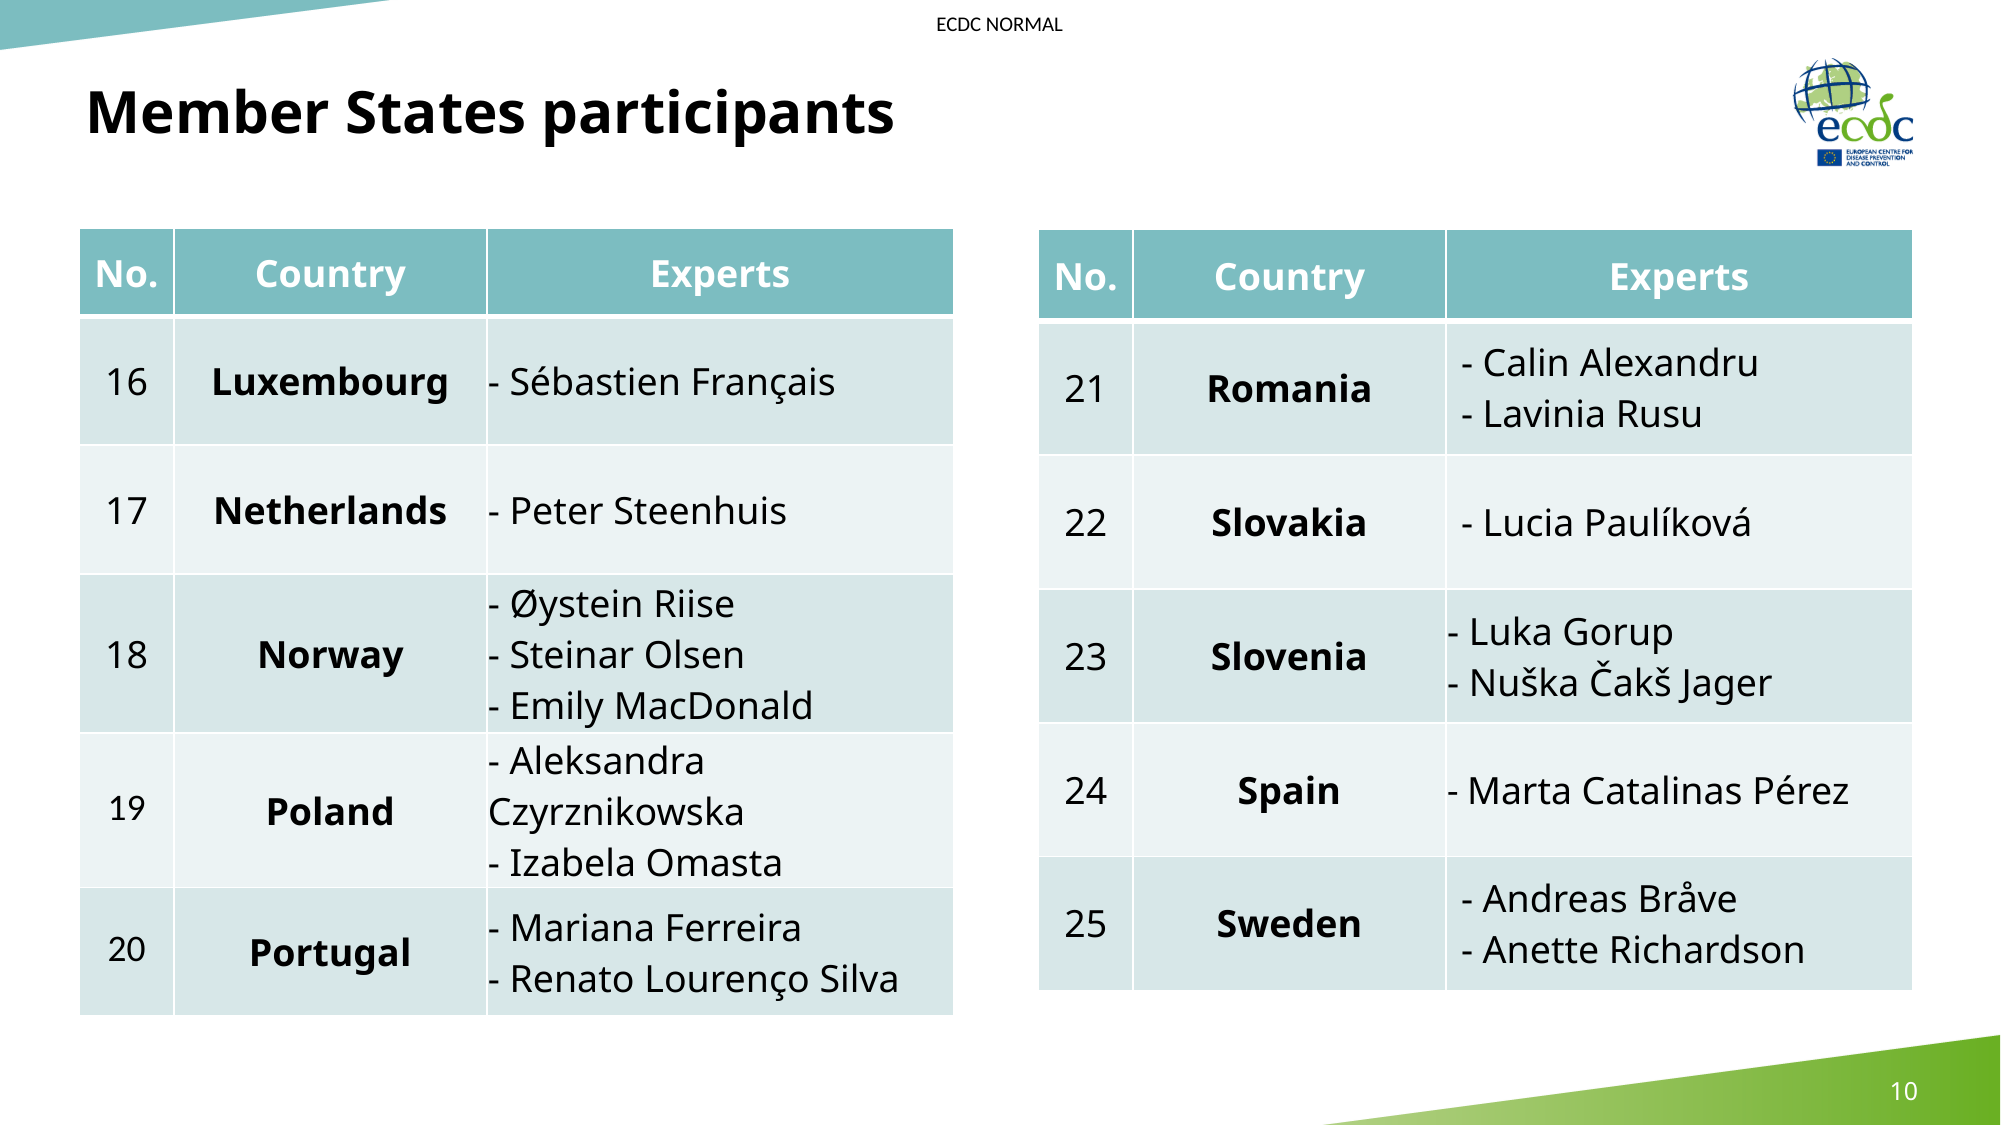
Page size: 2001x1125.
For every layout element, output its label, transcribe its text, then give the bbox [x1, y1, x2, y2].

table_cell - Øystein Riise - Steinar Olsen - Emily MacDonald [488, 575, 953, 732]
table_cell - Mariana Ferreira - Renato Lourenço Silva [488, 888, 953, 1015]
title Member States participants [70, 36, 1770, 193]
table_cell Netherlands [175, 446, 486, 573]
table_cell 17 [80, 446, 173, 573]
table_cell - Calin Alexandru - Lavinia Rusu [1447, 324, 1912, 454]
table_cell - Sébastien Français [488, 319, 953, 444]
table_cell Poland [175, 734, 486, 887]
table_cell - Aleksandra Czyrznikowska - Izabela Omasta [488, 734, 953, 887]
table_header No. [1039, 230, 1132, 318]
table_cell Slovenia [1134, 590, 1445, 722]
table_header Country [1134, 230, 1445, 318]
table_cell - Andreas Bråve - Anette Richardson [1447, 857, 1912, 990]
table_cell - Peter Steenhuis [488, 446, 953, 573]
table_cell - Lucia Paulíková [1447, 456, 1912, 588]
table_cell - Marta Catalinas Pérez [1447, 724, 1912, 856]
table_header Experts [1447, 230, 1912, 318]
table_cell 23 [1039, 590, 1132, 722]
table_cell 21 [1039, 324, 1132, 454]
table_cell 18 [80, 575, 173, 732]
table_header No. [80, 229, 173, 314]
table_cell Slovakia [1134, 456, 1445, 588]
slide_number 10 [1483, 1062, 1934, 1123]
table_cell 19 [80, 734, 173, 887]
table_cell Sweden [1134, 857, 1445, 990]
table_cell 16 [80, 319, 173, 444]
table_cell Norway [175, 575, 486, 732]
table_header Experts [488, 229, 953, 314]
table_cell Luxembourg [175, 319, 486, 444]
table_cell 24 [1039, 724, 1132, 856]
table_cell Spain [1134, 724, 1445, 856]
picture [0, 0, 2001, 1125]
table_cell Portugal [175, 888, 486, 1015]
table_header Country [175, 229, 486, 314]
table_cell 25 [1039, 857, 1132, 990]
table_cell 22 [1039, 456, 1132, 588]
table_cell - Luka Gorup - Nuška Čakš Jager [1447, 590, 1912, 722]
table_cell Romania [1134, 324, 1445, 454]
table_cell 20 [80, 888, 173, 1015]
